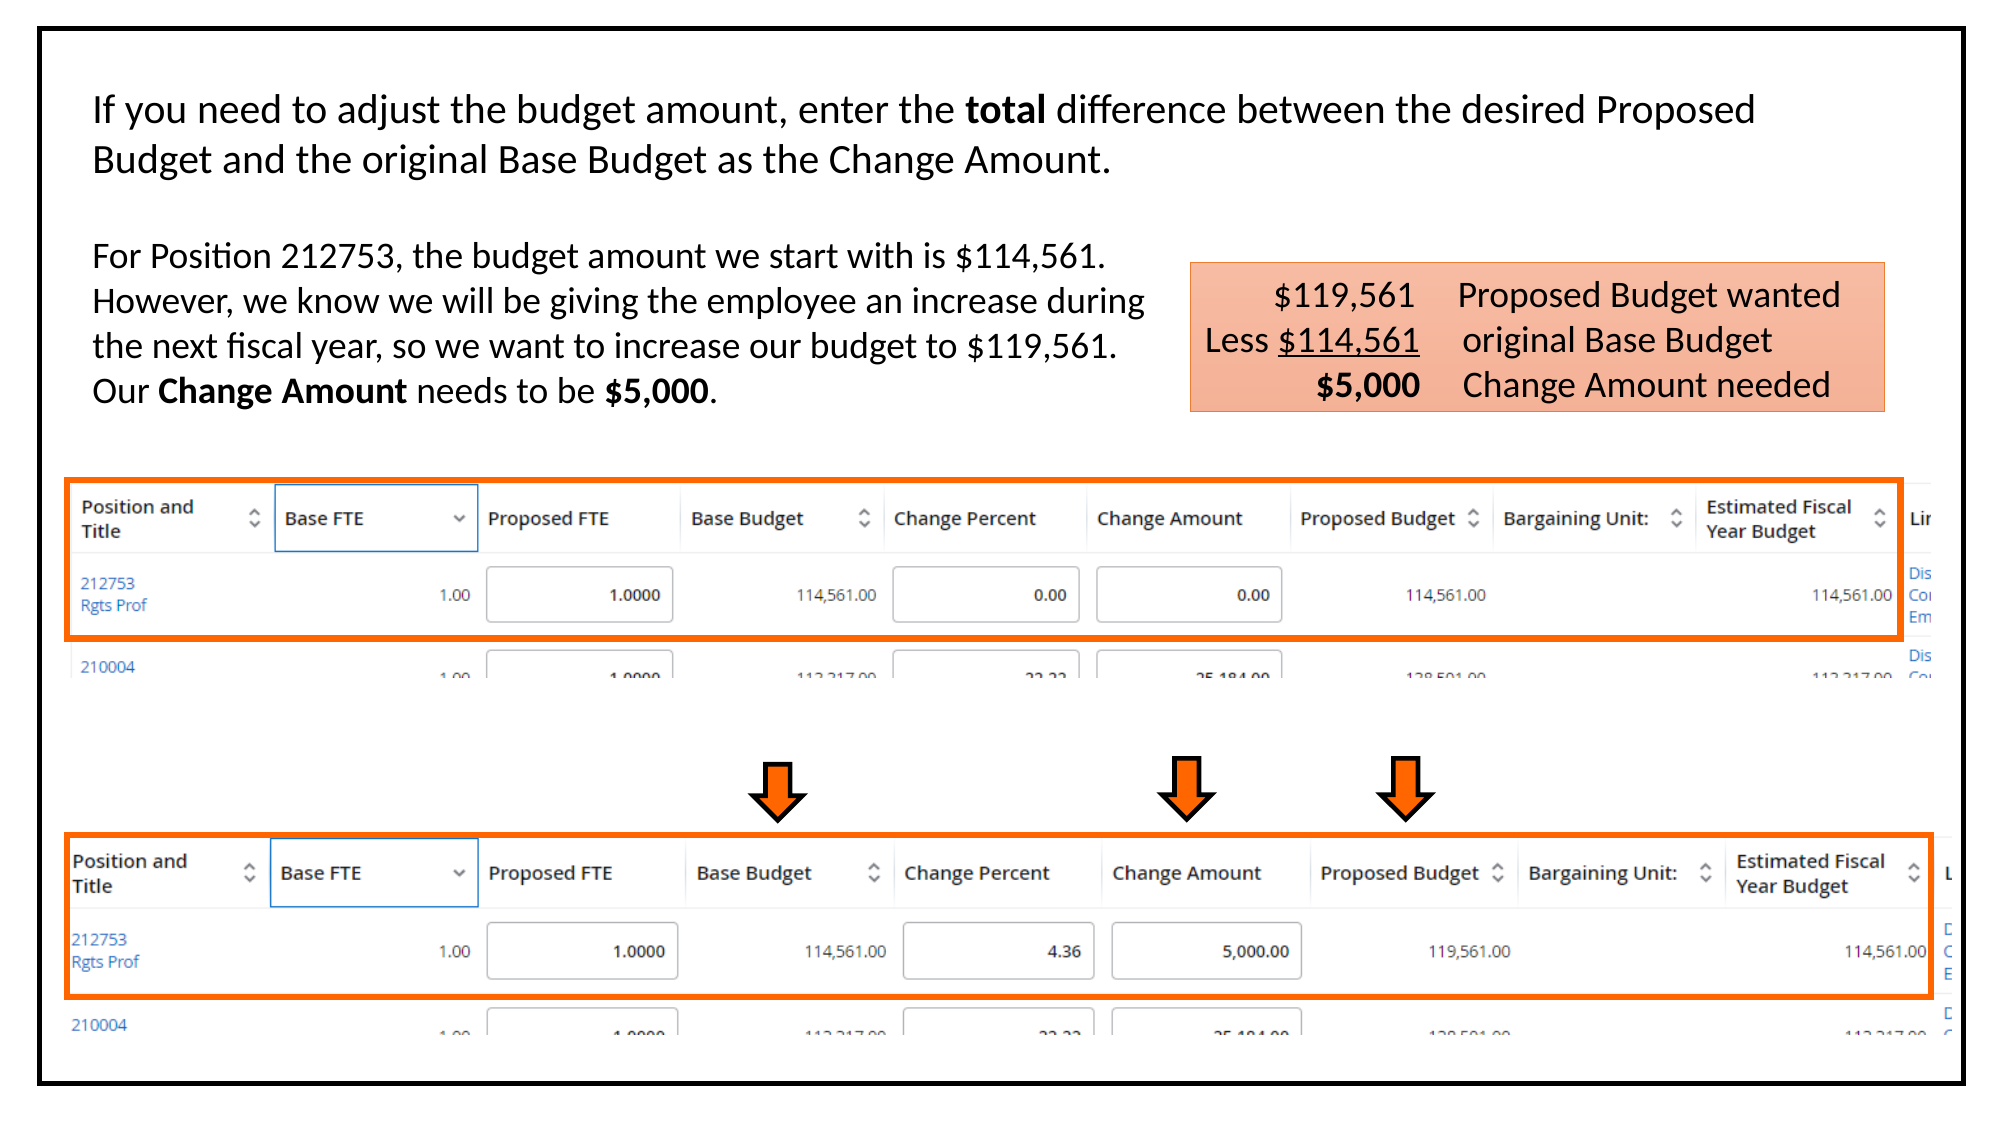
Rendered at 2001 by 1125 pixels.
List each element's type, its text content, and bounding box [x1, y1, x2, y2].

text_box For Position 212753, the budget amount we start with is $114,561. However, we know we will be giving the employee an increase during the next fiscal year, so we want to increase our budget to $119,561. Our Change Amount needs to be $5,000. [77, 223, 1178, 419]
text_box If you need to adjust the budget amount, enter the total difference between the desired Proposed Budget and the original Base Budget as the Change Amount. [77, 74, 1864, 190]
text_box [39, 28, 1965, 1084]
text_box [750, 763, 805, 822]
picture [64, 834, 1952, 1035]
text_box $119,561 Proposed Budget wanted Less $114,561 original Base Budget $5,000 Change Amount needed [1190, 262, 1885, 412]
picture [67, 479, 1931, 678]
text_box [1159, 757, 1214, 821]
text_box [1378, 757, 1433, 821]
